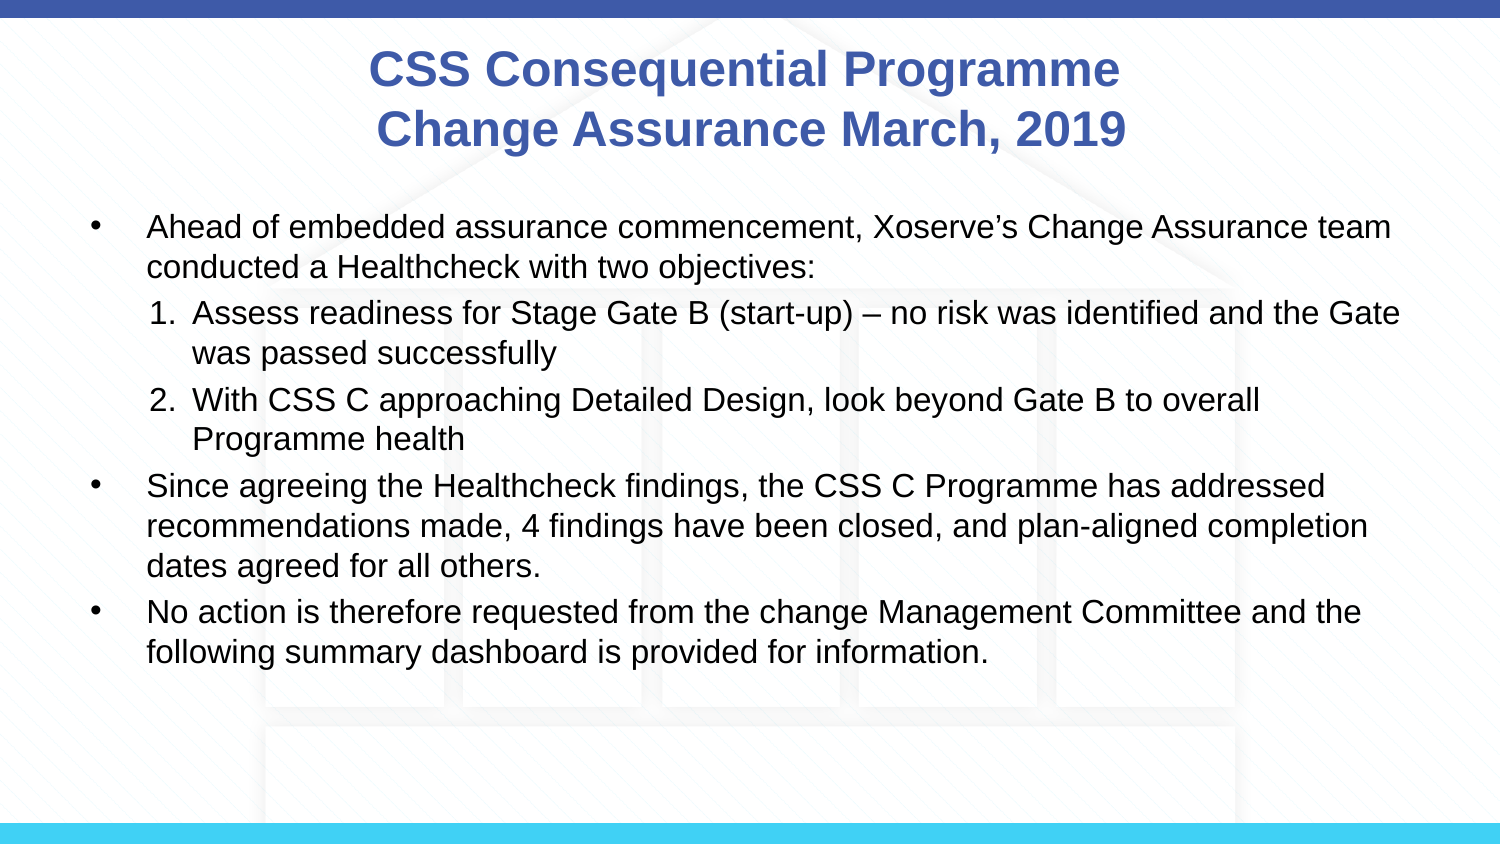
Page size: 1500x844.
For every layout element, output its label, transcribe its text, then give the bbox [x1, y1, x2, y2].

picture [0, 0, 1500, 844]
list Ahead of embedded assurance commencement, Xoserve’s Change Assurance team conducted a Healthcheck with two objectives: Assess readiness for Stage Gate B (start-up) – no risk was identified and the Gate was passed successfully With CSS C approaching Detailed Design, look beyond Gate B to overall Programme health Since agreeing the Healthcheck findings, the CSS C Programme has addressed recommendations made, 4 findings have been closed, and plan-aligned completion dates agreed for all others. No action is therefore requested from the change Management Committee and the following summary dashboard is provided for information. [75, 197, 1425, 777]
title CSS Consequential Programme Change Assurance March, 2019 [76, 43, 1427, 149]
